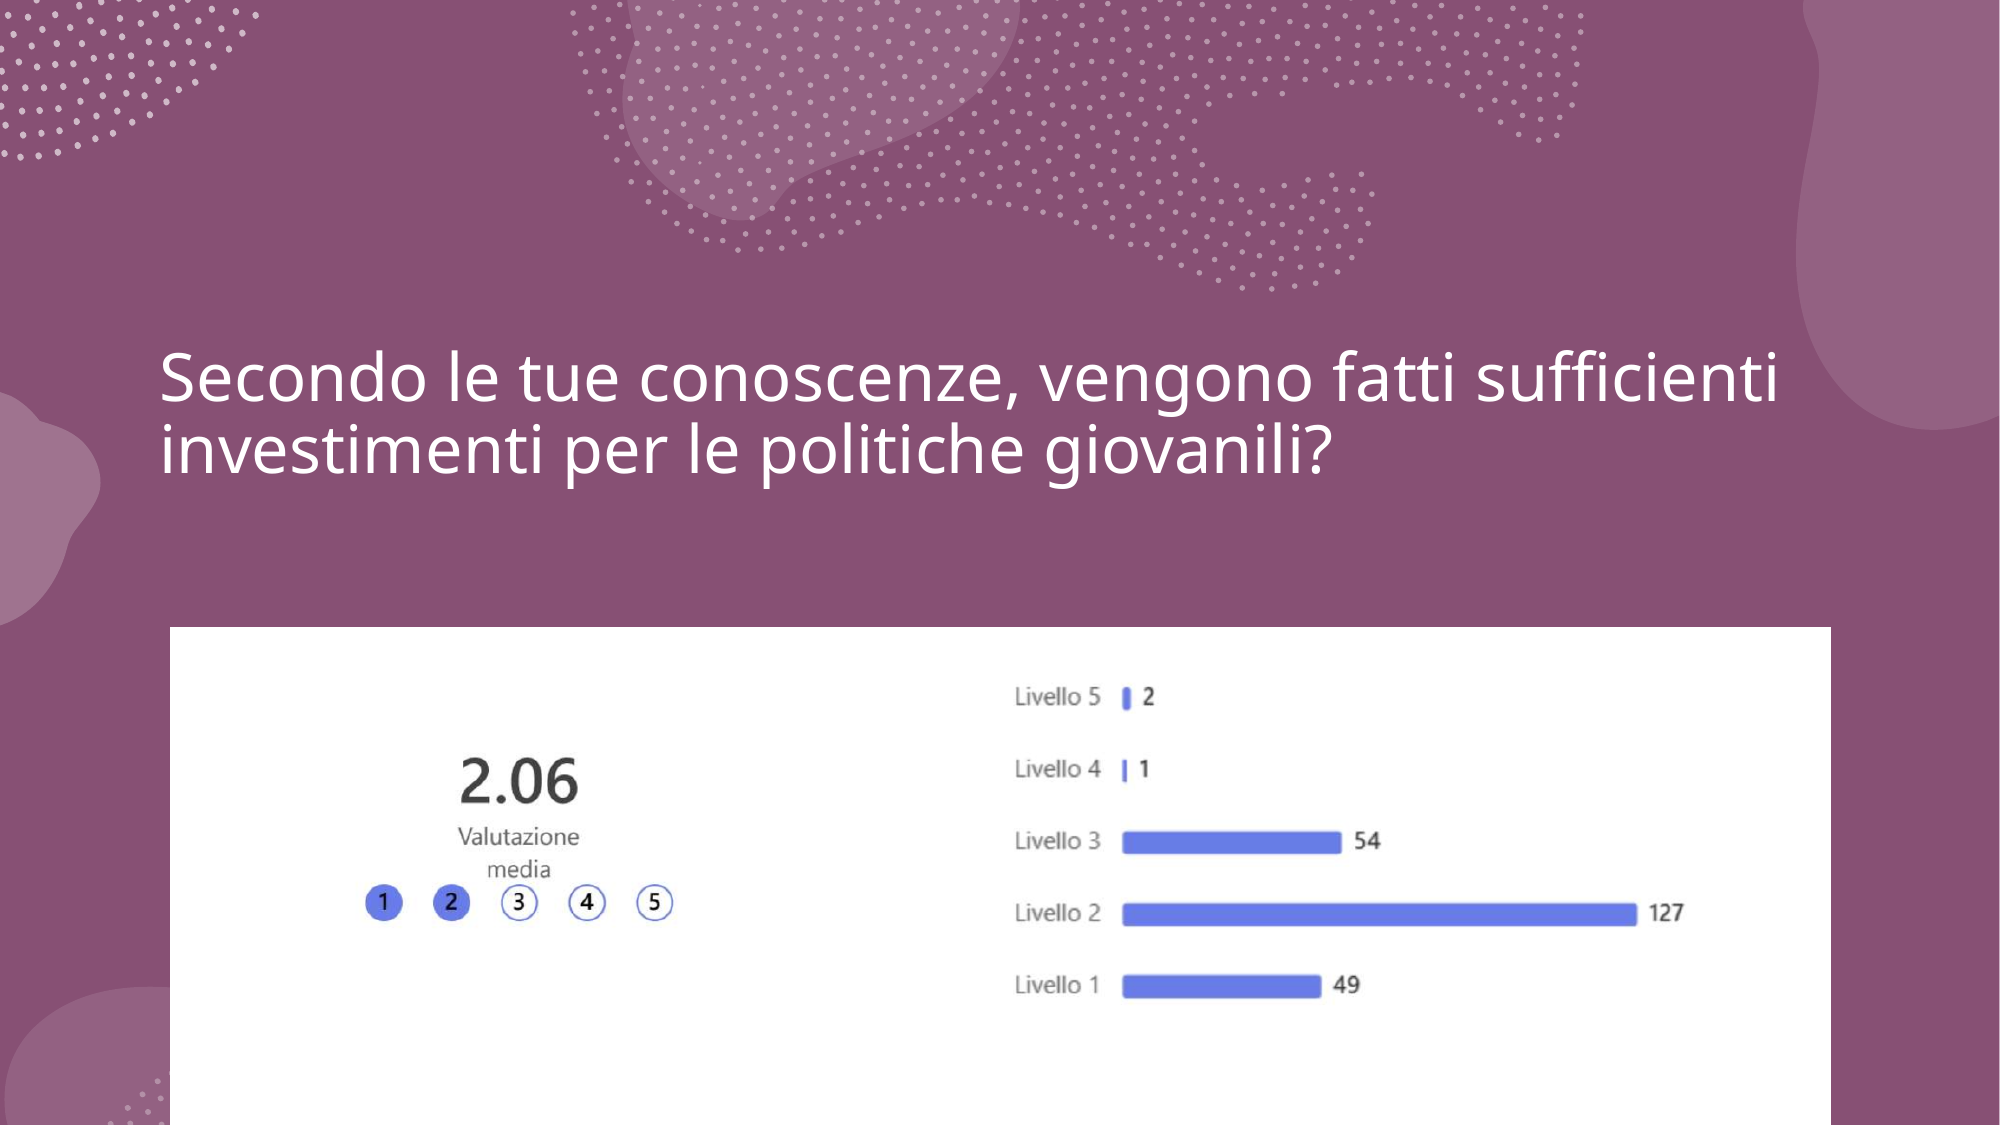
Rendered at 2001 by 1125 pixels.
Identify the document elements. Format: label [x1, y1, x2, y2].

text_box [0, 0, 2000, 1125]
